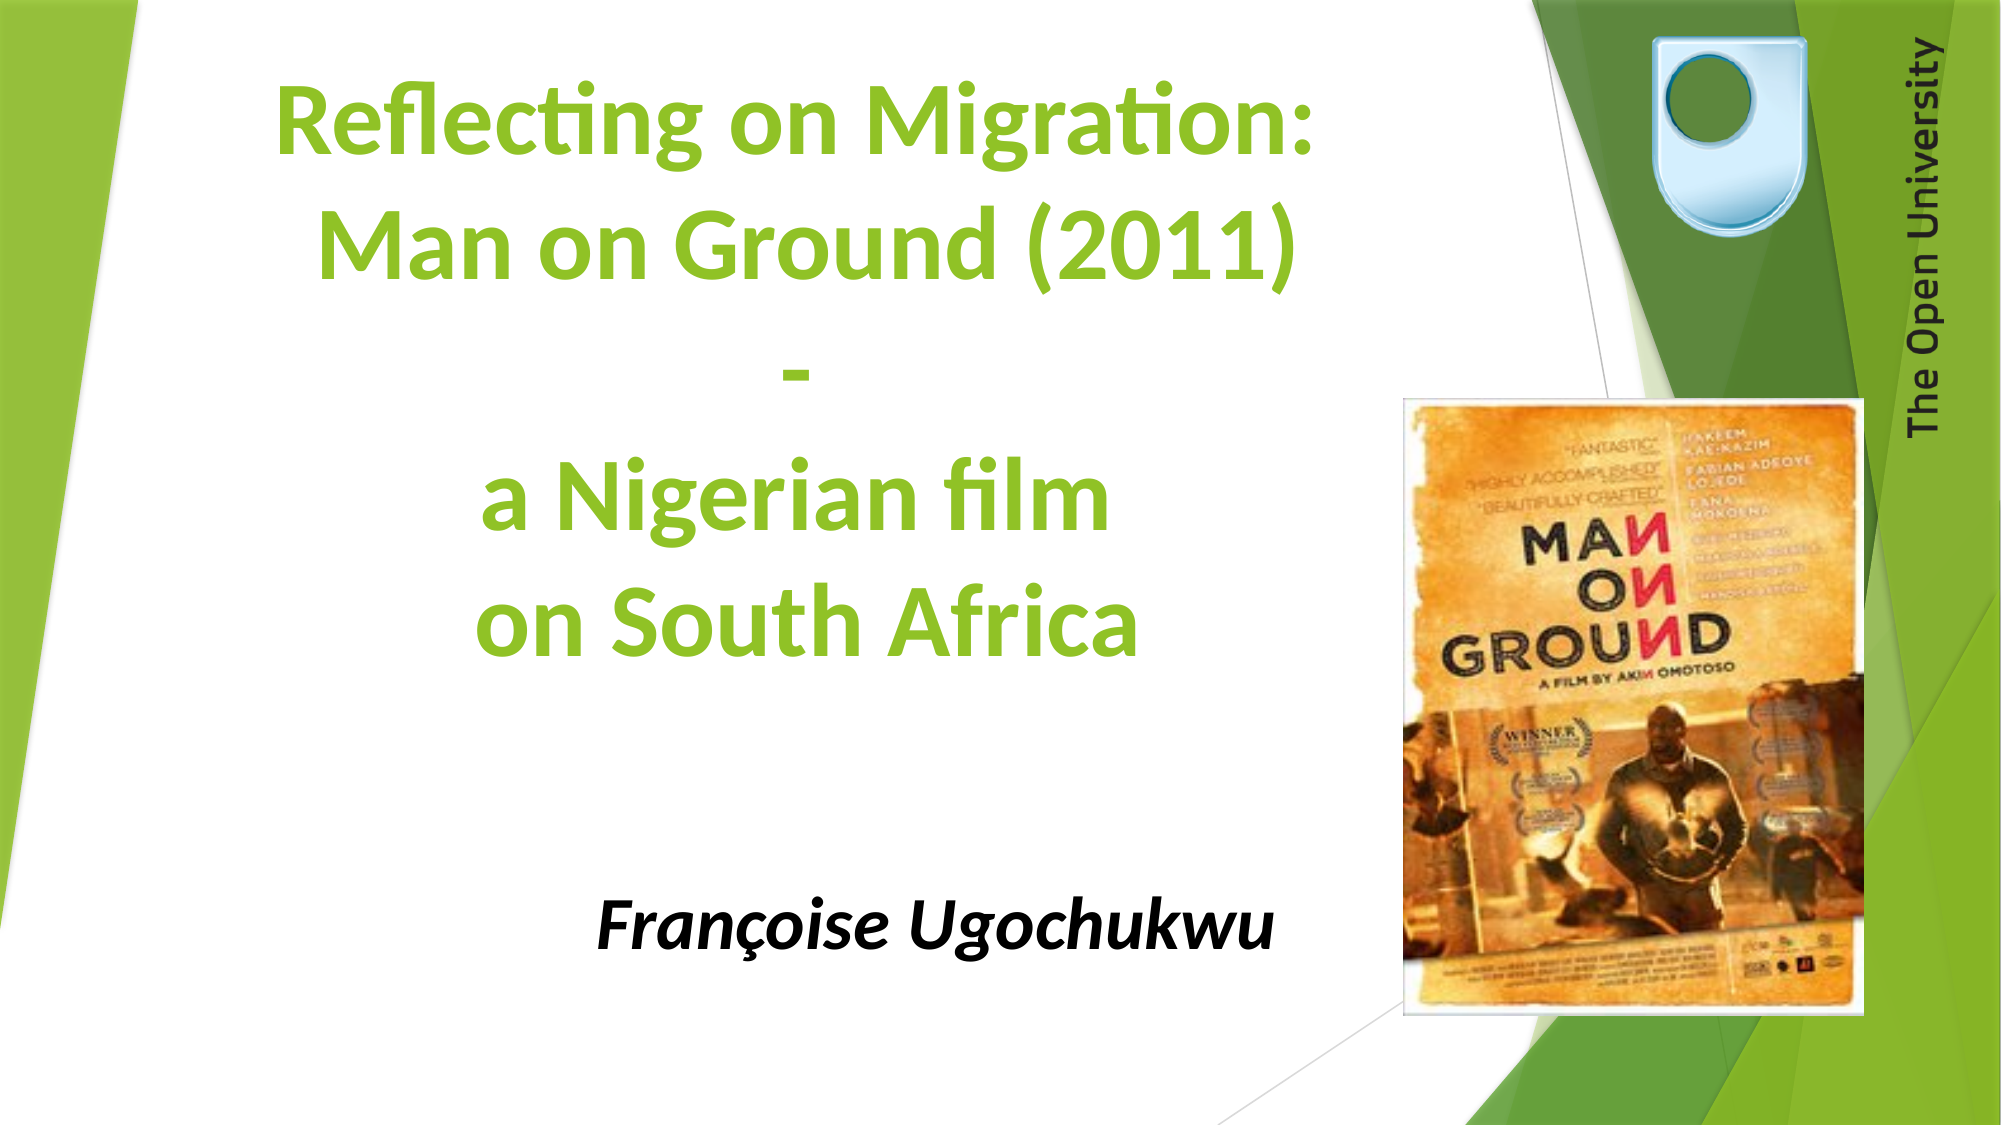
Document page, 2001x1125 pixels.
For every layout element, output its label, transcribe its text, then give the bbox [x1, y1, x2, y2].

picture [1403, 35, 1944, 1017]
title Reflecting on Migration: Man on Ground (2011) - a Nigerian film on South Africa [188, 36, 1428, 685]
subtitle Françoise Ugochukwu [404, 866, 1292, 999]
